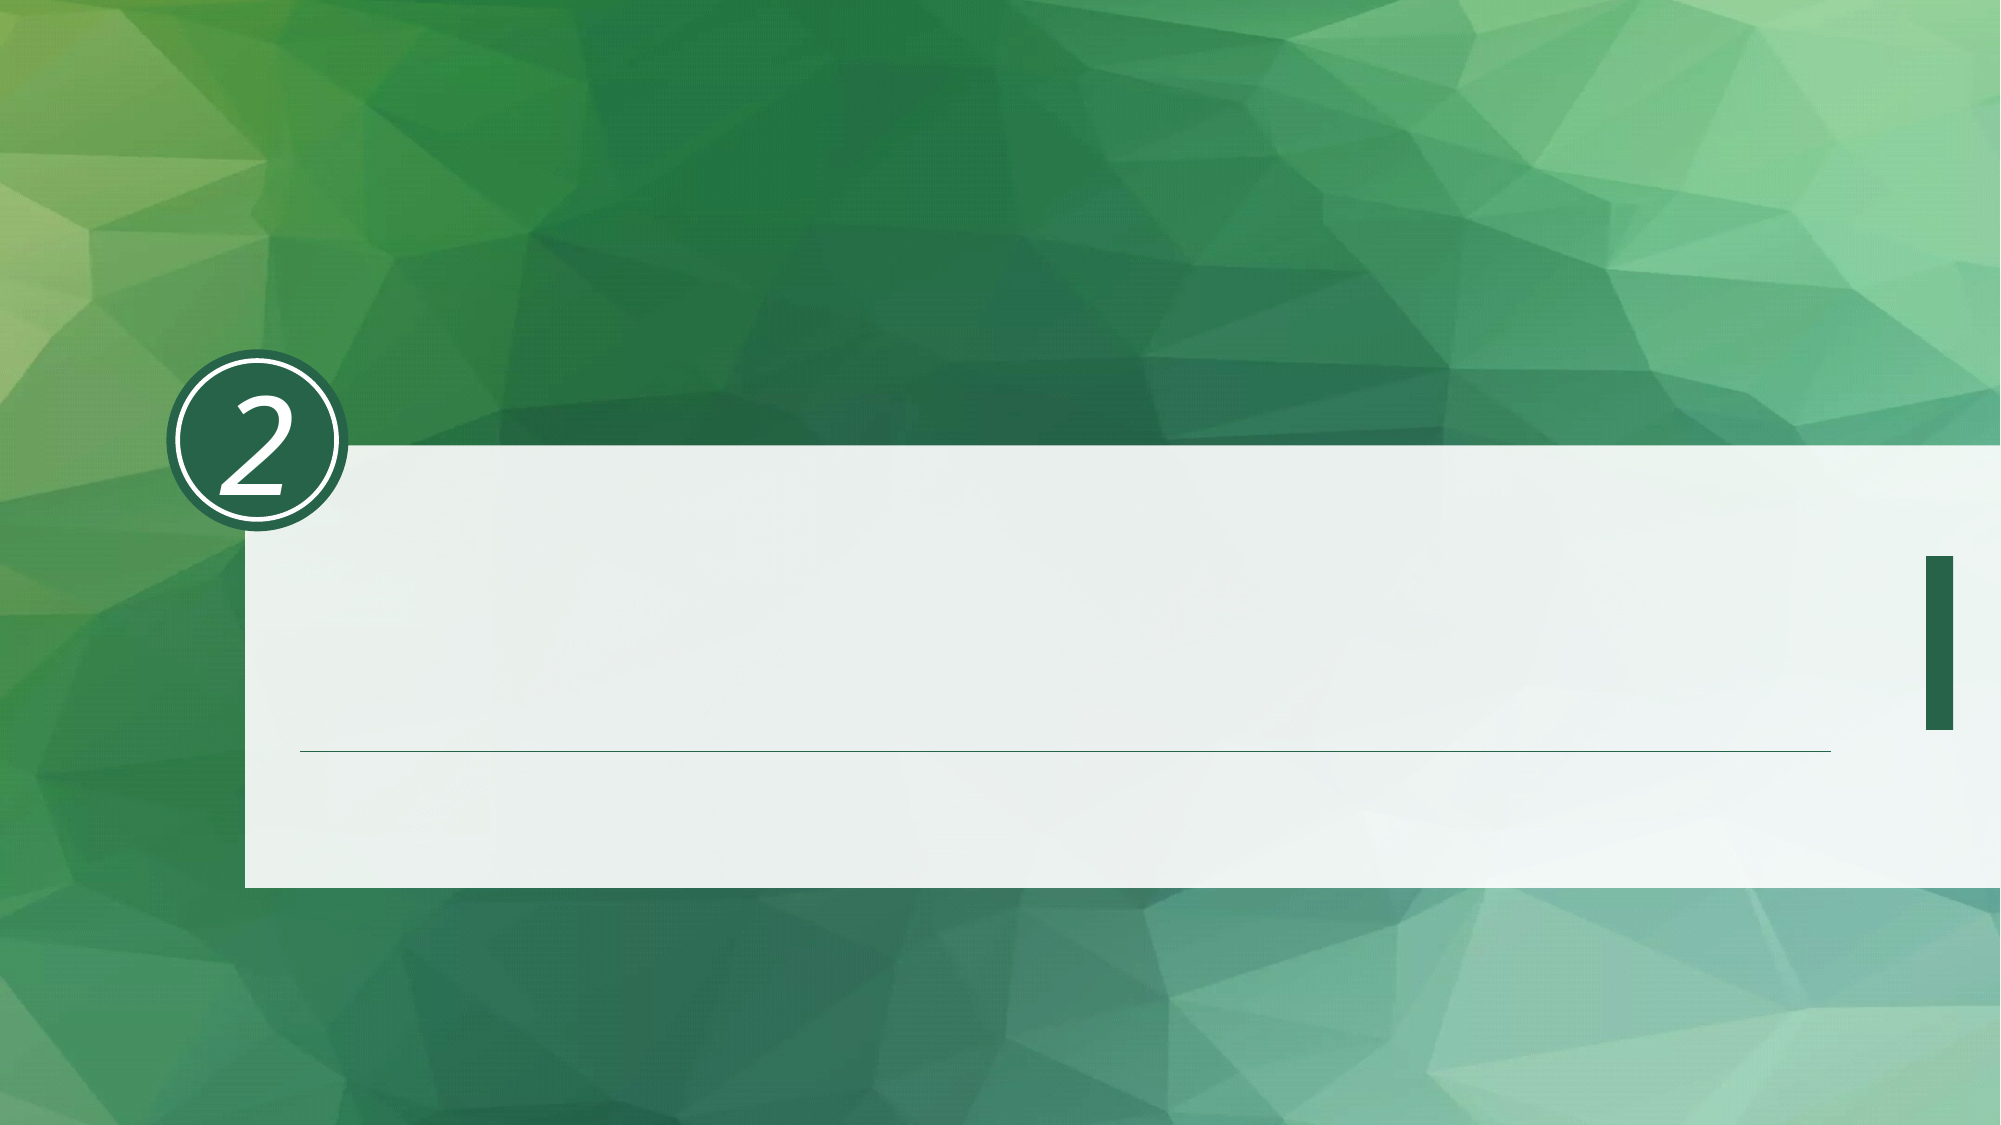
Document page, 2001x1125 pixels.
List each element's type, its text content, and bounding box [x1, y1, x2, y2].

text_box 2 [165, 348, 350, 533]
text_box [176, 359, 338, 521]
picture [0, 0, 2001, 1125]
